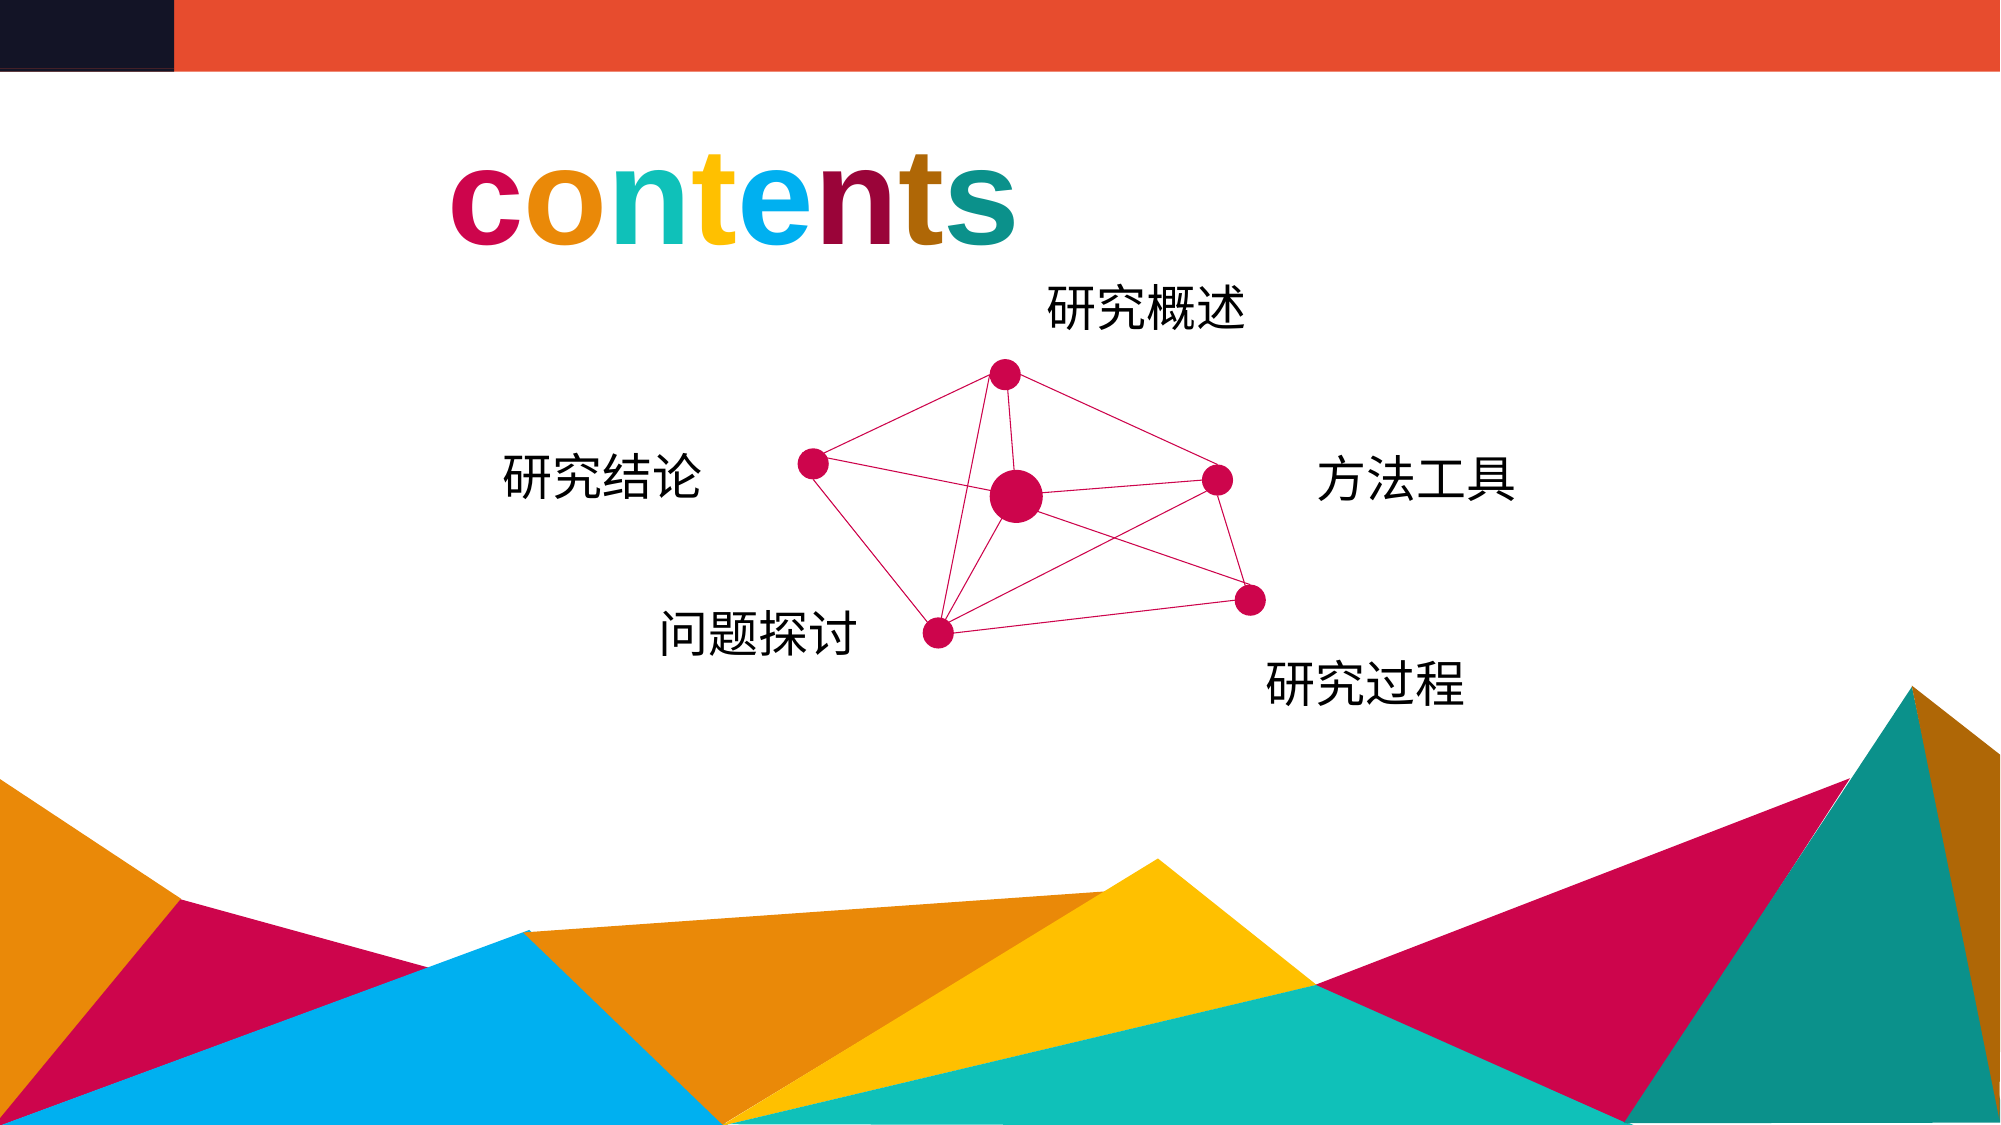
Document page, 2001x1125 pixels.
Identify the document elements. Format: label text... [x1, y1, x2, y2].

text_box 研究概述 [1031, 269, 1275, 345]
text_box contents [432, 99, 1233, 280]
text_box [797, 359, 1266, 649]
text_box 问题探讨 [643, 595, 887, 670]
text_box 研究结论 [487, 437, 730, 513]
text_box 研究过程 [1250, 644, 1493, 720]
text_box 方法工具 [1301, 440, 1544, 516]
